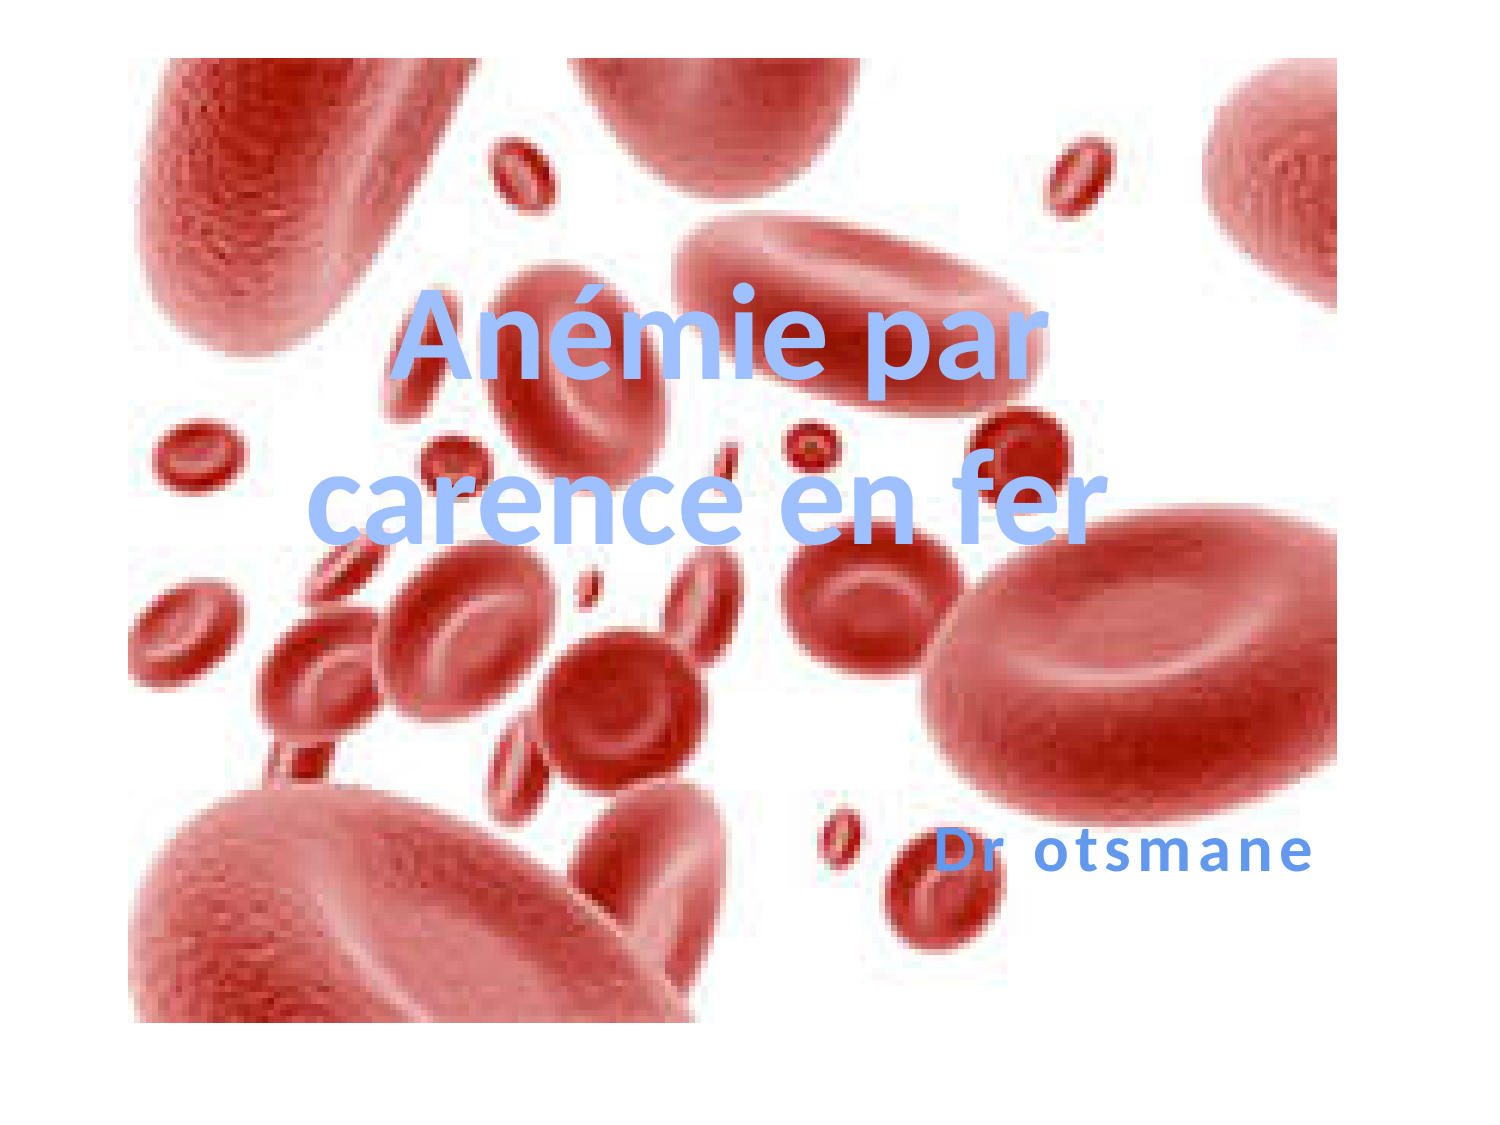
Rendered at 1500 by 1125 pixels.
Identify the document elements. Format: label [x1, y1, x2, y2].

picture [128, 58, 1337, 1023]
